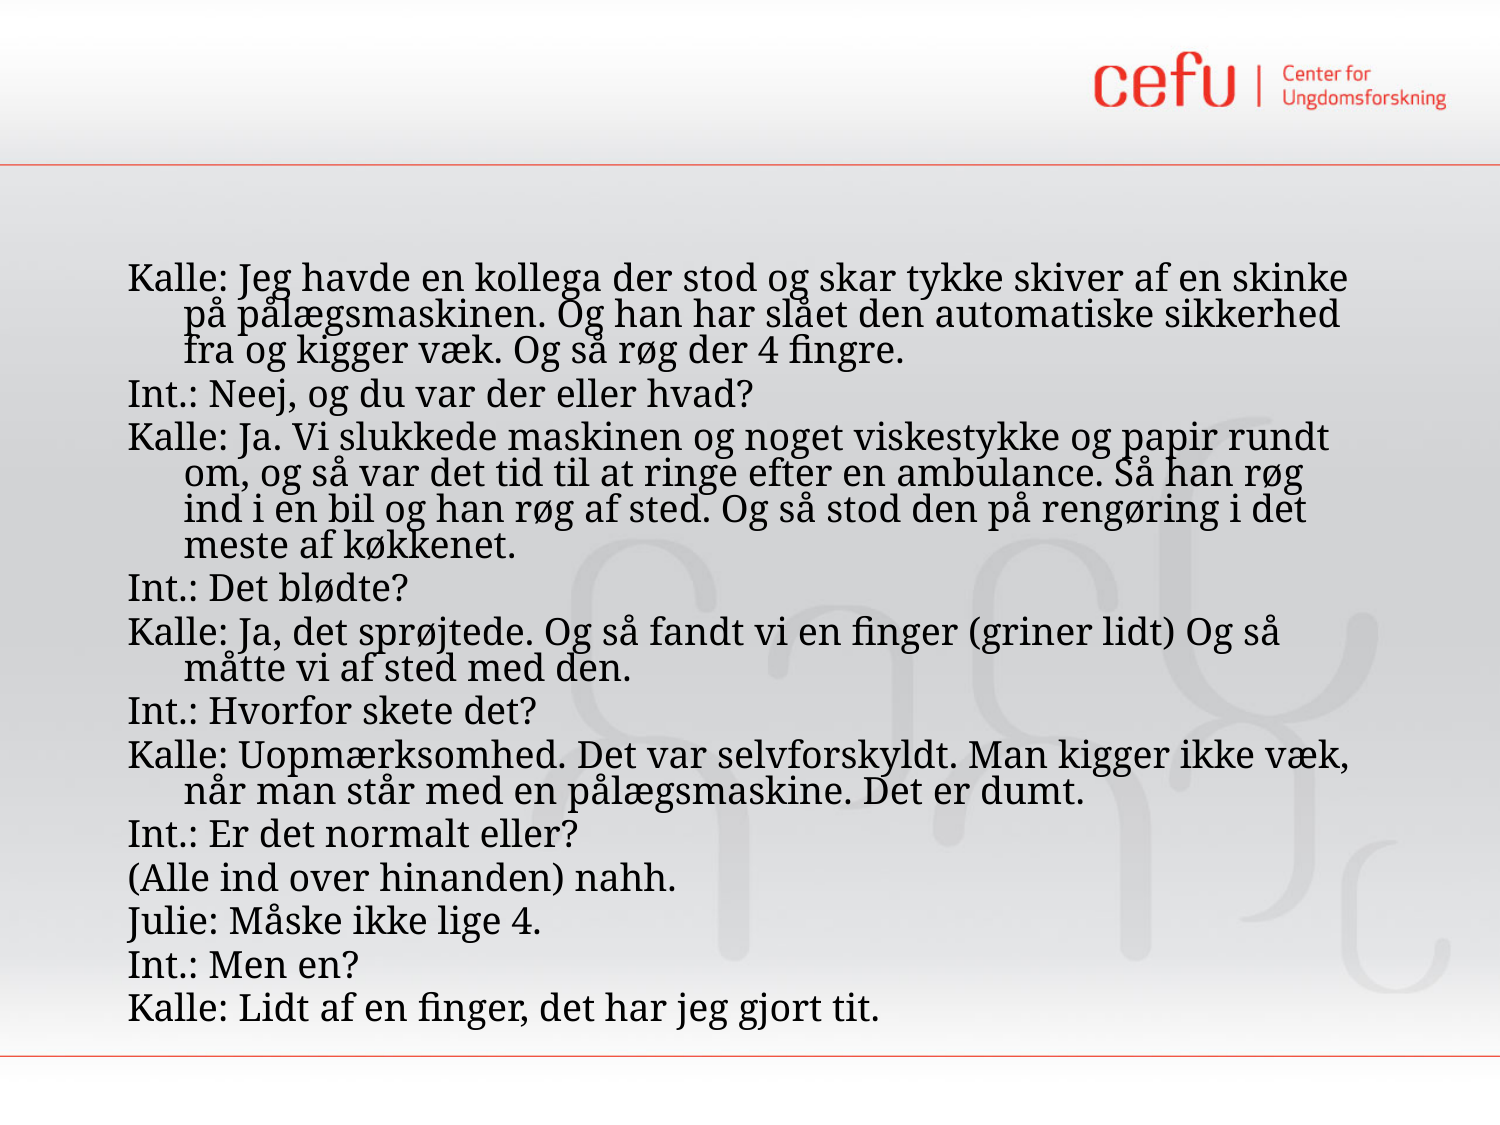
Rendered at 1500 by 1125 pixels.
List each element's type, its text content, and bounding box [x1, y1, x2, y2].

picture [0, 0, 1500, 1125]
list Kalle: Jeg havde en kollega der stod og skar tykke skiver af en skinke på pålægsmaskinen. Og han har slået den automatiske sikkerhed fra og kigger væk. Og så røg der 4 fingre. Int.: Neej, og du var der eller hvad? Kalle: Ja. Vi slukkede maskinen og noget viskestykke og papir rundt om, og så var det tid til at ringe efter en ambulance. Så han røg ind i en bil og han røg af sted. Og så stod den på rengøring i det meste af køkkenet. Int.: Det blødte? Kalle: Ja, det sprøjtede. Og så fandt vi en finger (griner lidt) Og så måtte vi af sted med den. Int.: Hvorfor skete det? Kalle: Uopmærksomhed. Det var selvforskyldt. Man kigger ikke væk, når man står med en pålægsmaskine. Det er dumt. Int.: Er det normalt eller? (Alle ind over hinanden) nahh. Julie: Måske ikke lige 4. Int.: Men en? Kalle: Lidt af en finger, det har jeg gjort tit. [111, 255, 1388, 941]
